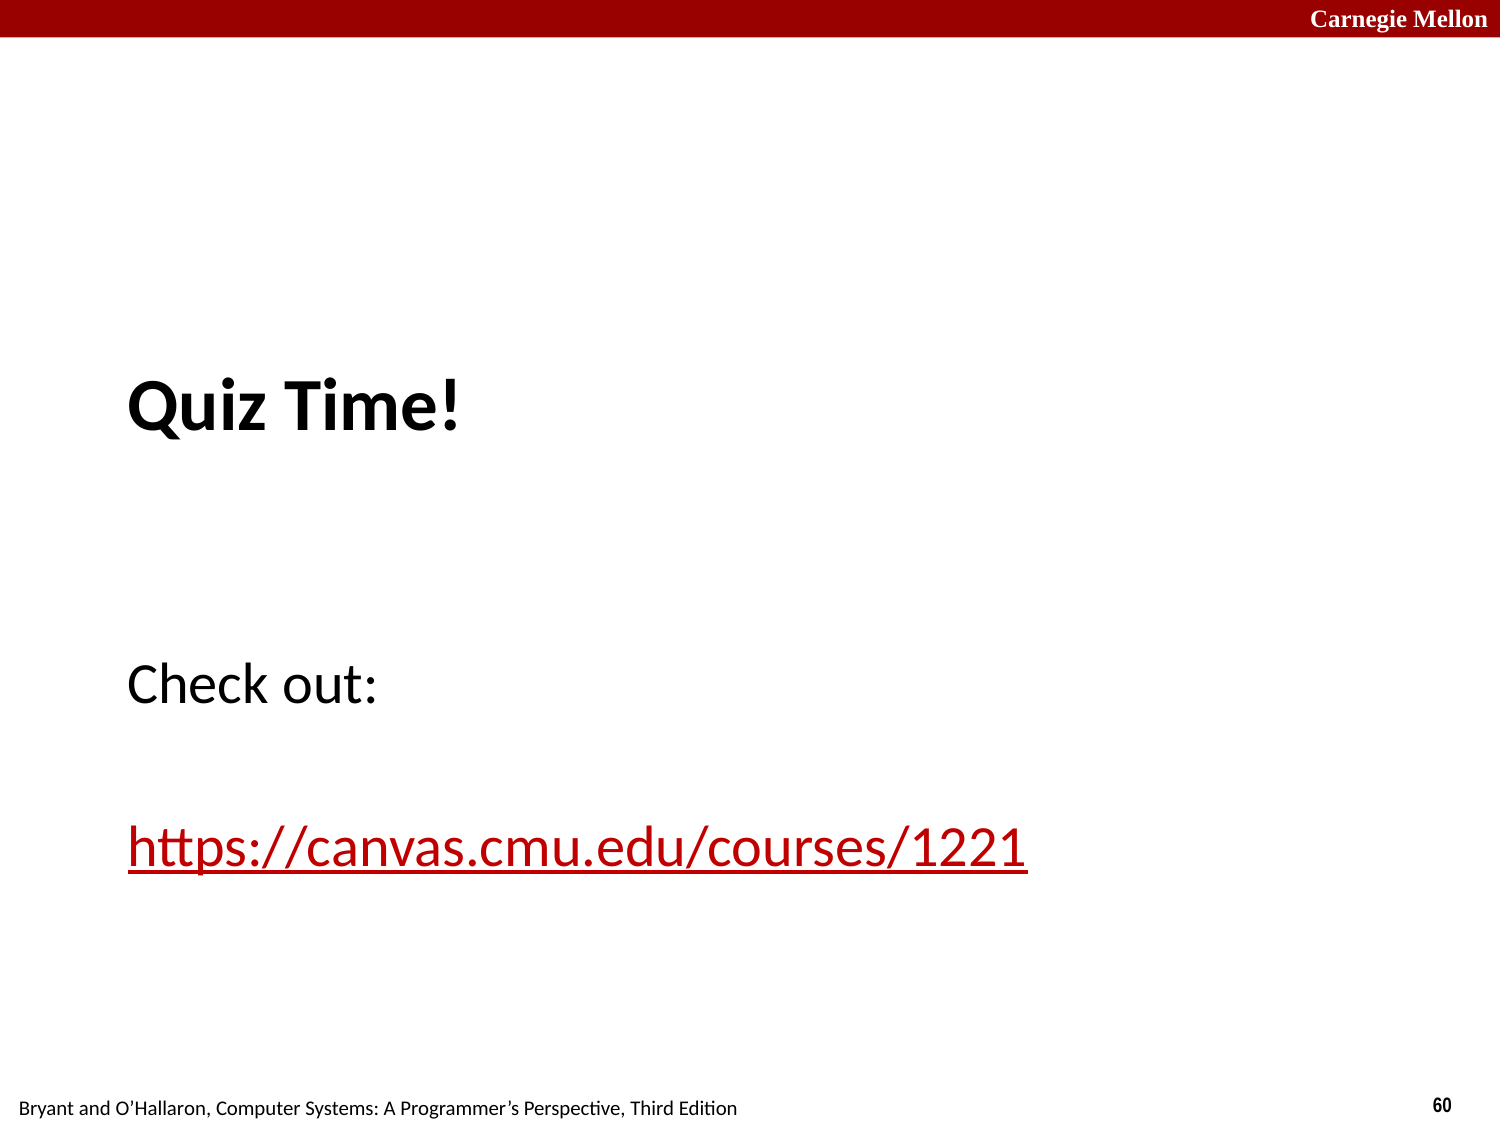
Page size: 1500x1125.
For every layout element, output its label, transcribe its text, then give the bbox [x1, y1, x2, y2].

title Quiz Time! [112, 279, 1388, 522]
subtitle Check out: https://canvas.cmu.edu/courses/1221 [112, 637, 1373, 926]
